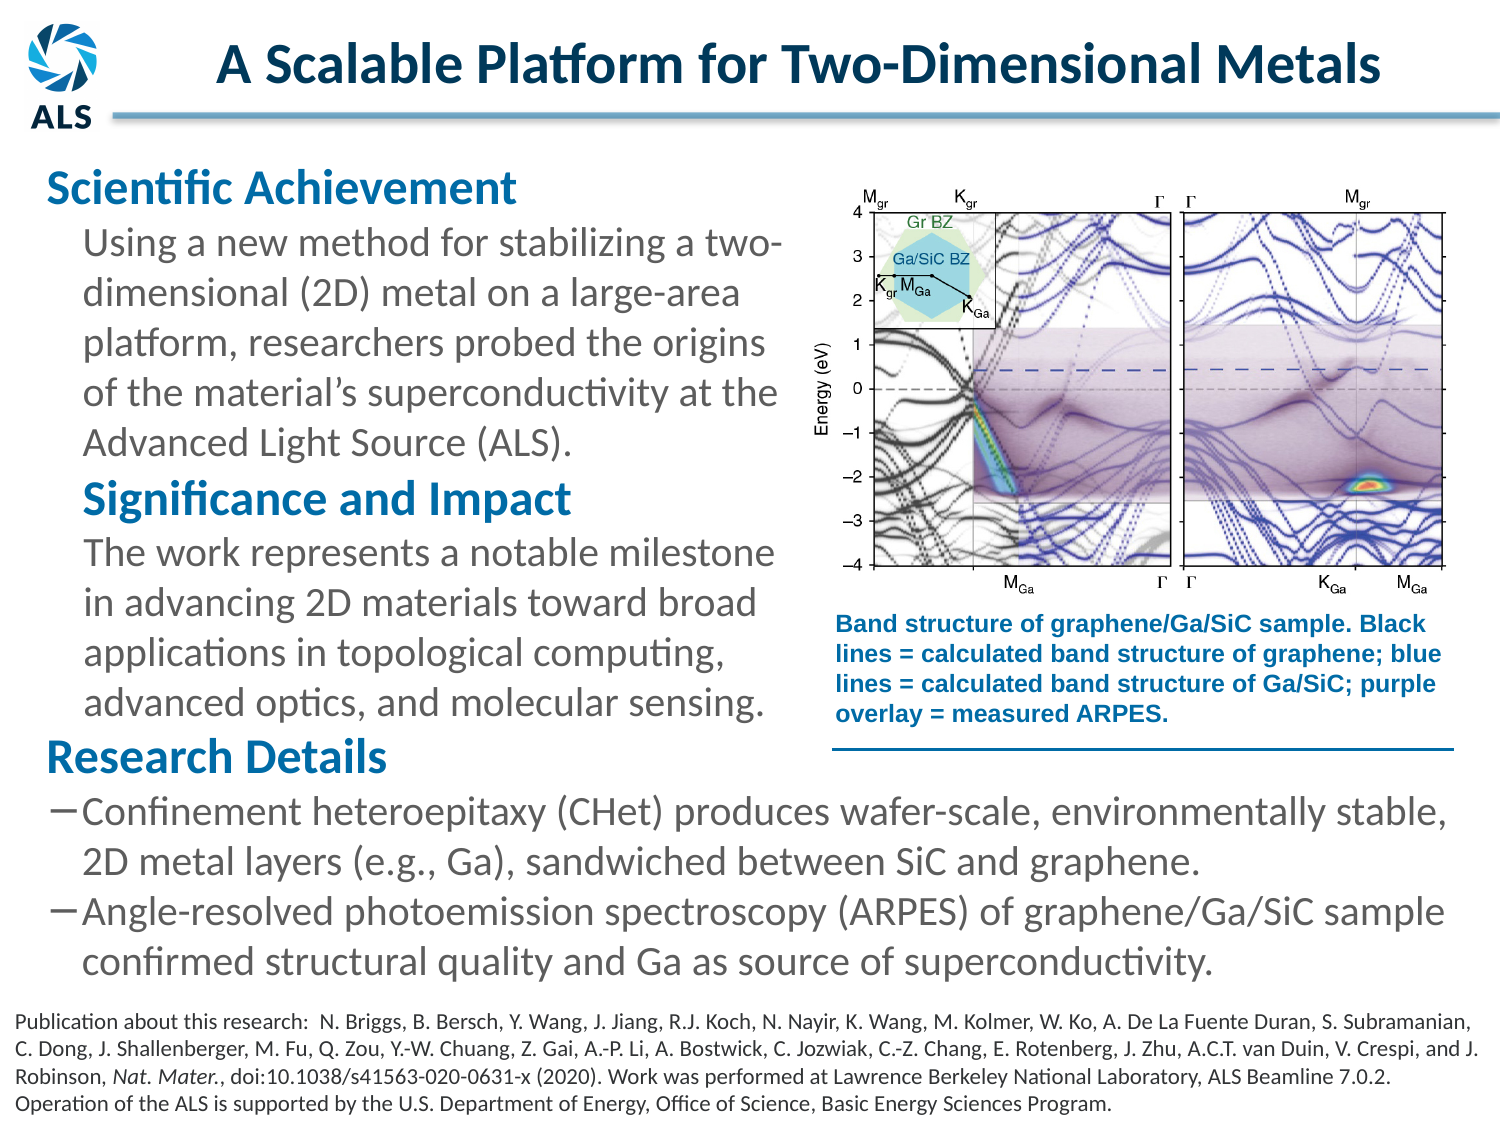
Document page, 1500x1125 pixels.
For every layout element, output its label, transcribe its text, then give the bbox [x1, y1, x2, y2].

text_box Research Details Confinement heteroepitaxy (CHet) produces wafer-scale, environmentally stable, 2D metal layers (e.g., Ga), sandwiched between SiC and graphene. Angle-resolved photoemission spectroscopy (ARPES) of graphene/Ga/SiC sample confirmed structural quality and Ga as source of superconductivity. [31, 716, 1489, 991]
picture [805, 180, 1470, 606]
text_box Scientific Achievement Using a new method for stabilizing a two-dimensional (2D) metal on a large-area platform, researchers probed the origins of the material’s superconductivity at the Advanced Light Source (ALS). Significance and Impact The work represents a notable milestone in advancing 2D materials toward broad applications in topological computing, advanced optics, and molecular sensing. [29, 147, 810, 733]
picture [24, 21, 100, 132]
text_box Publication about this research: N. Briggs, B. Bersch, Y. Wang, J. Jiang, R.J. Koch, N. Nayir, K. Wang, M. Kolmer, W. Ko, A. De La Fuente Duran, S. Subramanian, C. Dong, J. Shallenberger, M. Fu, Q. Zou, Y.-W. Chuang, Z. Gai, A.-P. Li, A. Bostwick, C. Jozwiak, C.-Z. Chang, E. Rotenberg, J. Zhu, A.C.T. van Duin, V. Crespi, and J. Robinson, Nat. Mater., doi:10.1038/s41563-020-0631-x (2020). Work was performed at Lawrence Berkeley National Laboratory, ALS Beamline 7.0.2. Operation of the ALS is supported by the U.S. Department of Energy, Office of Science, Basic Energy Sciences Program. [0, 999, 1500, 1124]
text_box Band structure of graphene/Ga/SiC sample. Black lines = calculated band structure of graphene; blue lines = calculated band structure of Ga/SiC; purple overlay = measured ARPES. [820, 600, 1484, 716]
text_box A Scalable Platform for Two-Dimensional Metals [100, 17, 1499, 111]
